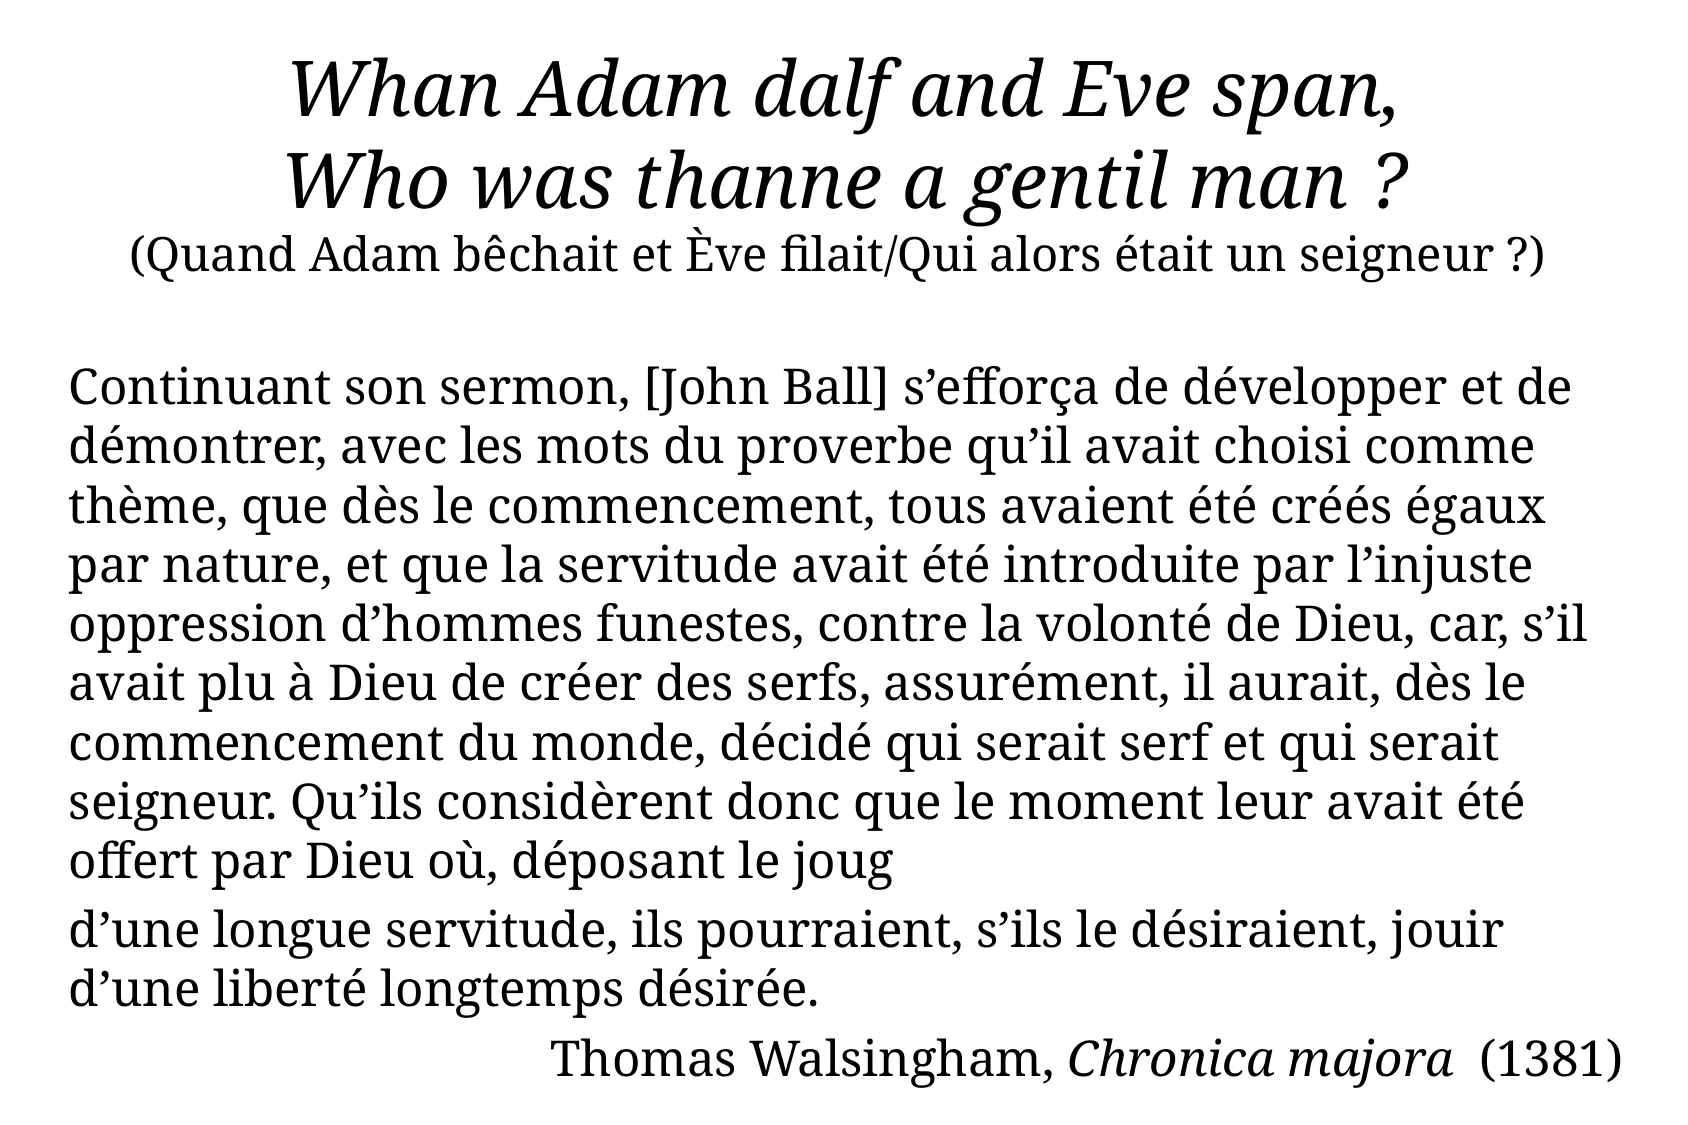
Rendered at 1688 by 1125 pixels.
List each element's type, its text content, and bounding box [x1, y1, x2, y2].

title Whan Adam dalf and Eve span, Who was thanne a gentil man ? (Quand Adam bêchait et Ève filait/Qui alors était un seigneur ?) [84, 11, 1604, 309]
list Continuant son sermon, [John Ball] s’efforça de développer et de démontrer, avec les mots du proverbe qu’il avait choisi comme thème, que dès le commencement, tous avaient été créés égaux par nature, et que la servitude avait été introduite par l’injuste oppression d’hommes funestes, contre la volonté de Dieu, car, s’il avait plu à Dieu de créer des serfs, assurément, il aurait, dès le commencement du monde, décidé qui serait serf et qui serait seigneur. Qu’ils considèrent donc que le moment leur avait été offert par Dieu où, déposant le joug d’une longue servitude, ils pourraient, s’ils le désiraient, jouir d’une liberté longtemps désirée. Thomas Walsingham, Chronica majora (1381) [53, 347, 1639, 1112]
